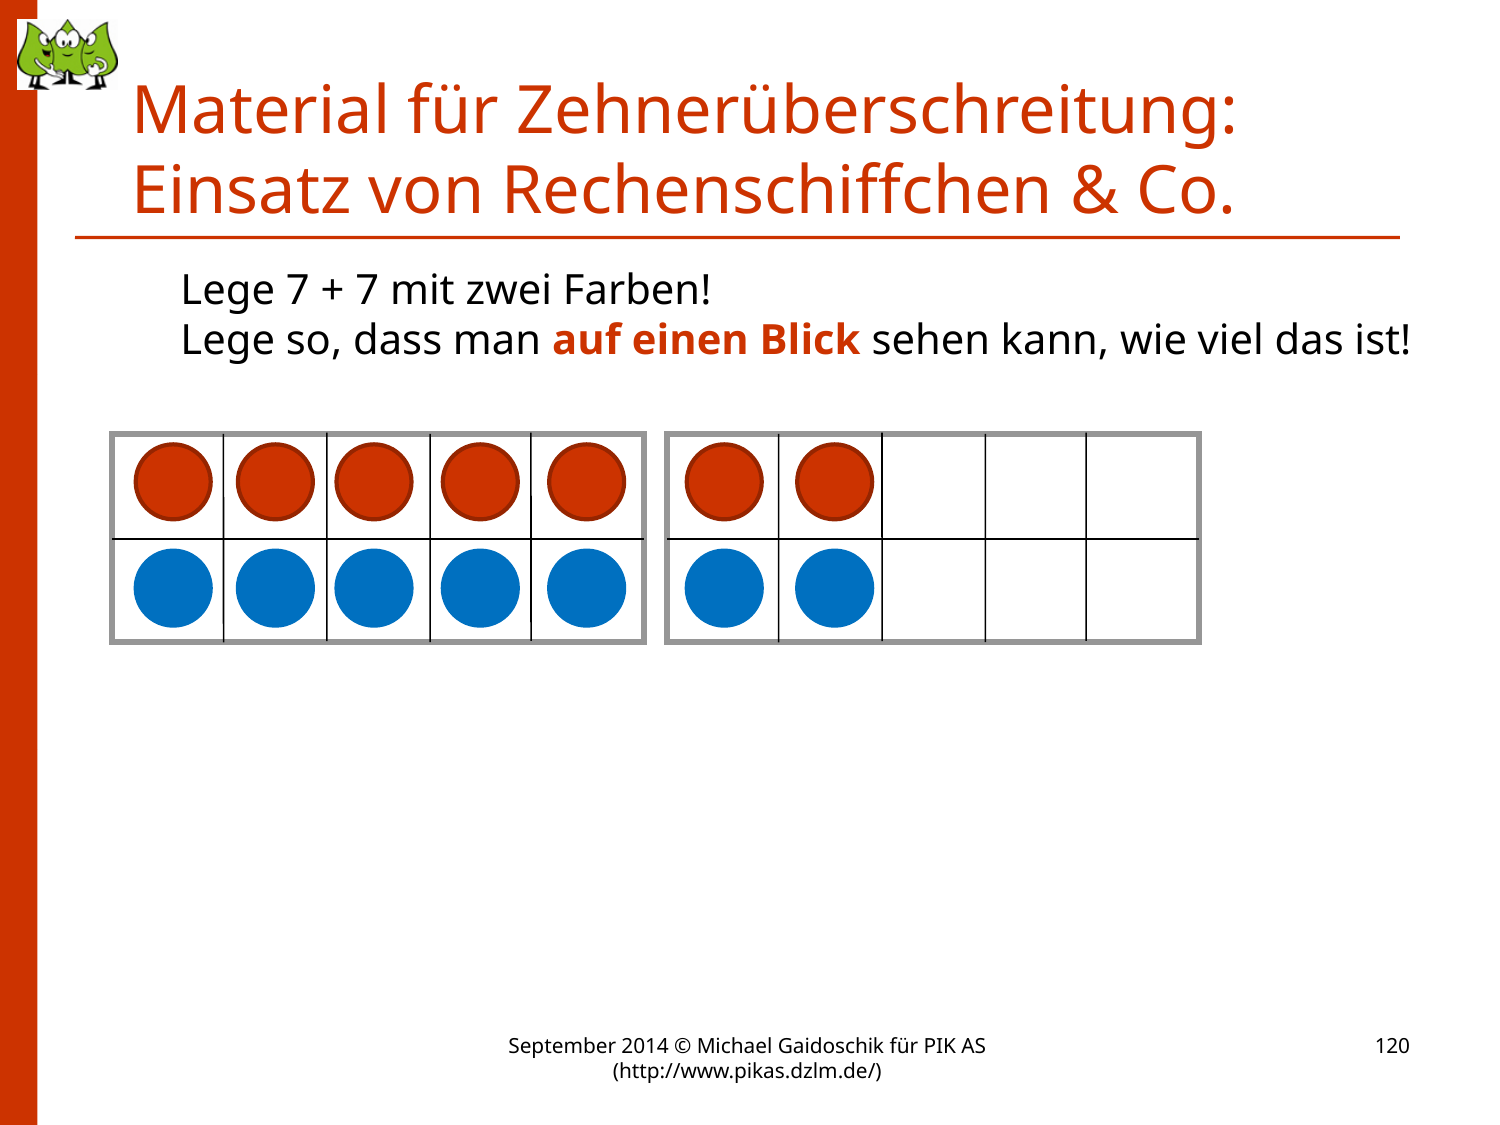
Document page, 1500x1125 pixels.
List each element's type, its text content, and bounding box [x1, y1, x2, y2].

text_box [667, 432, 1200, 643]
slide_number 120 [1074, 1024, 1426, 1101]
footer September 2014 © Michael Gaidoschik für PIK AS (http://www.pikas.dzlm.de/) [430, 1024, 1070, 1101]
text_box Lege 7 + 7 mit zwei Farben! Lege so, dass man auf einen Blick sehen kann, wie viel das ist! [165, 255, 1427, 371]
picture [17, 19, 118, 90]
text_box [111, 432, 644, 643]
title Material für Zehnerüberschreitung: Einsatz von Rechenschiffchen & Co. [81, 110, 1395, 235]
